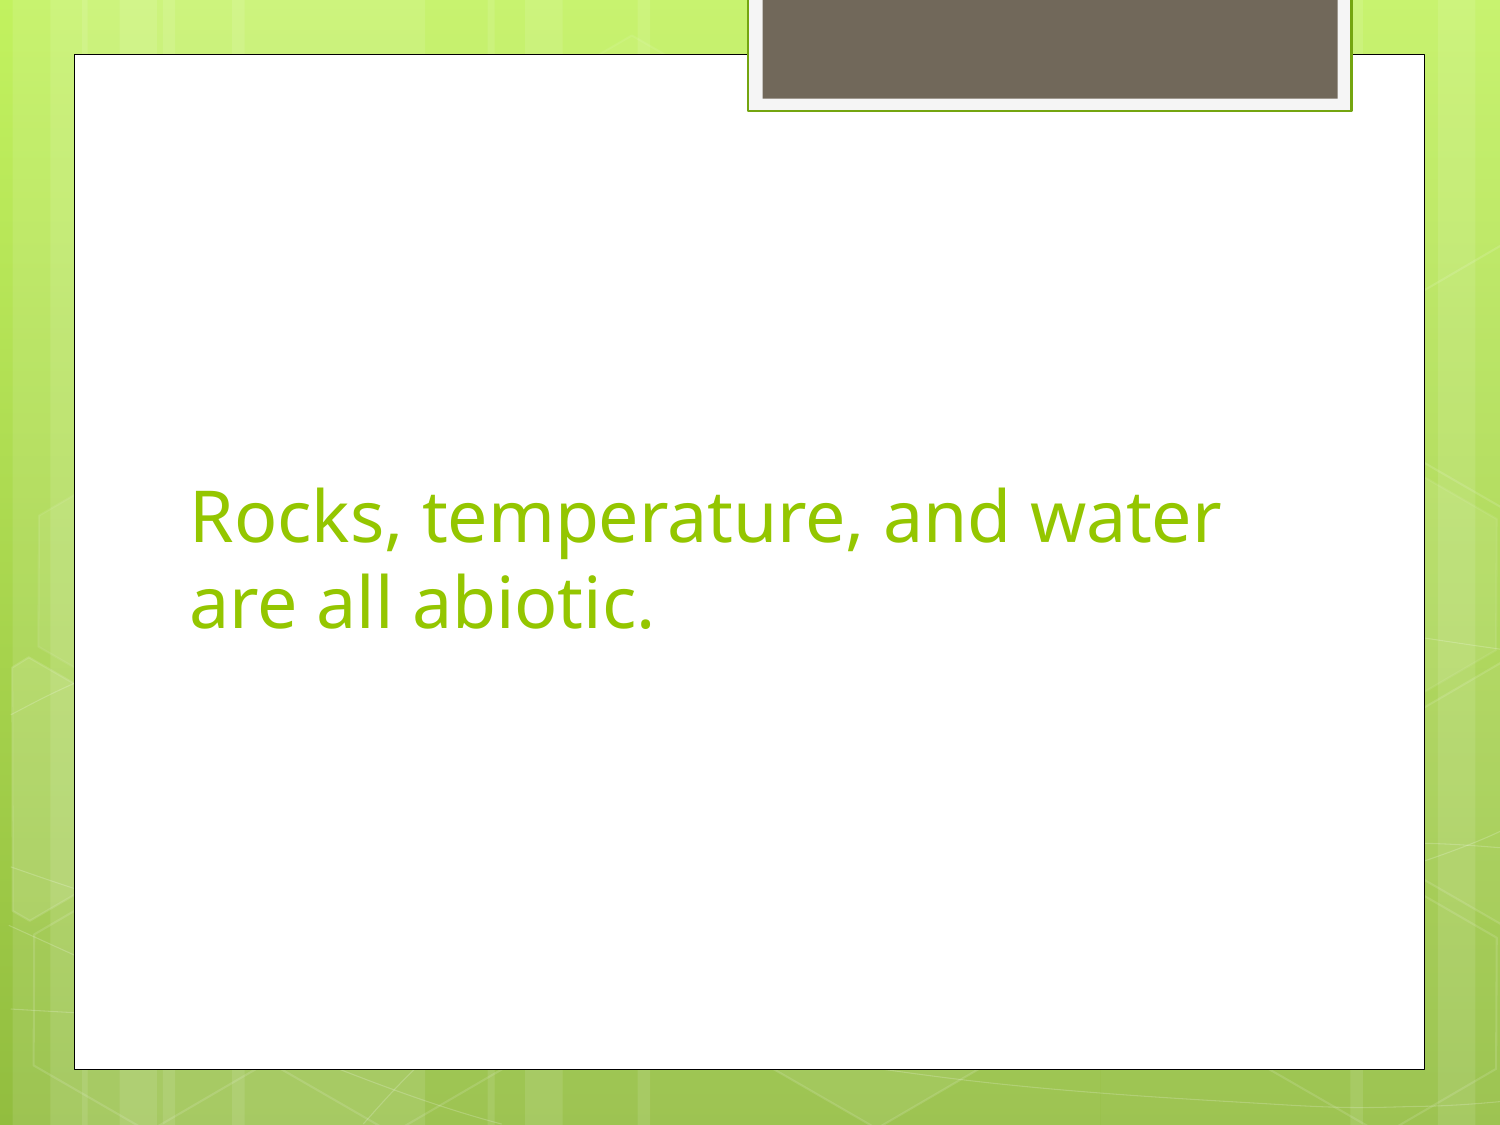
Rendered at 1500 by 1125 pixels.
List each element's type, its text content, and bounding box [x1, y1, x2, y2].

title Rocks, temperature, and water are all abiotic. [174, 462, 1328, 650]
